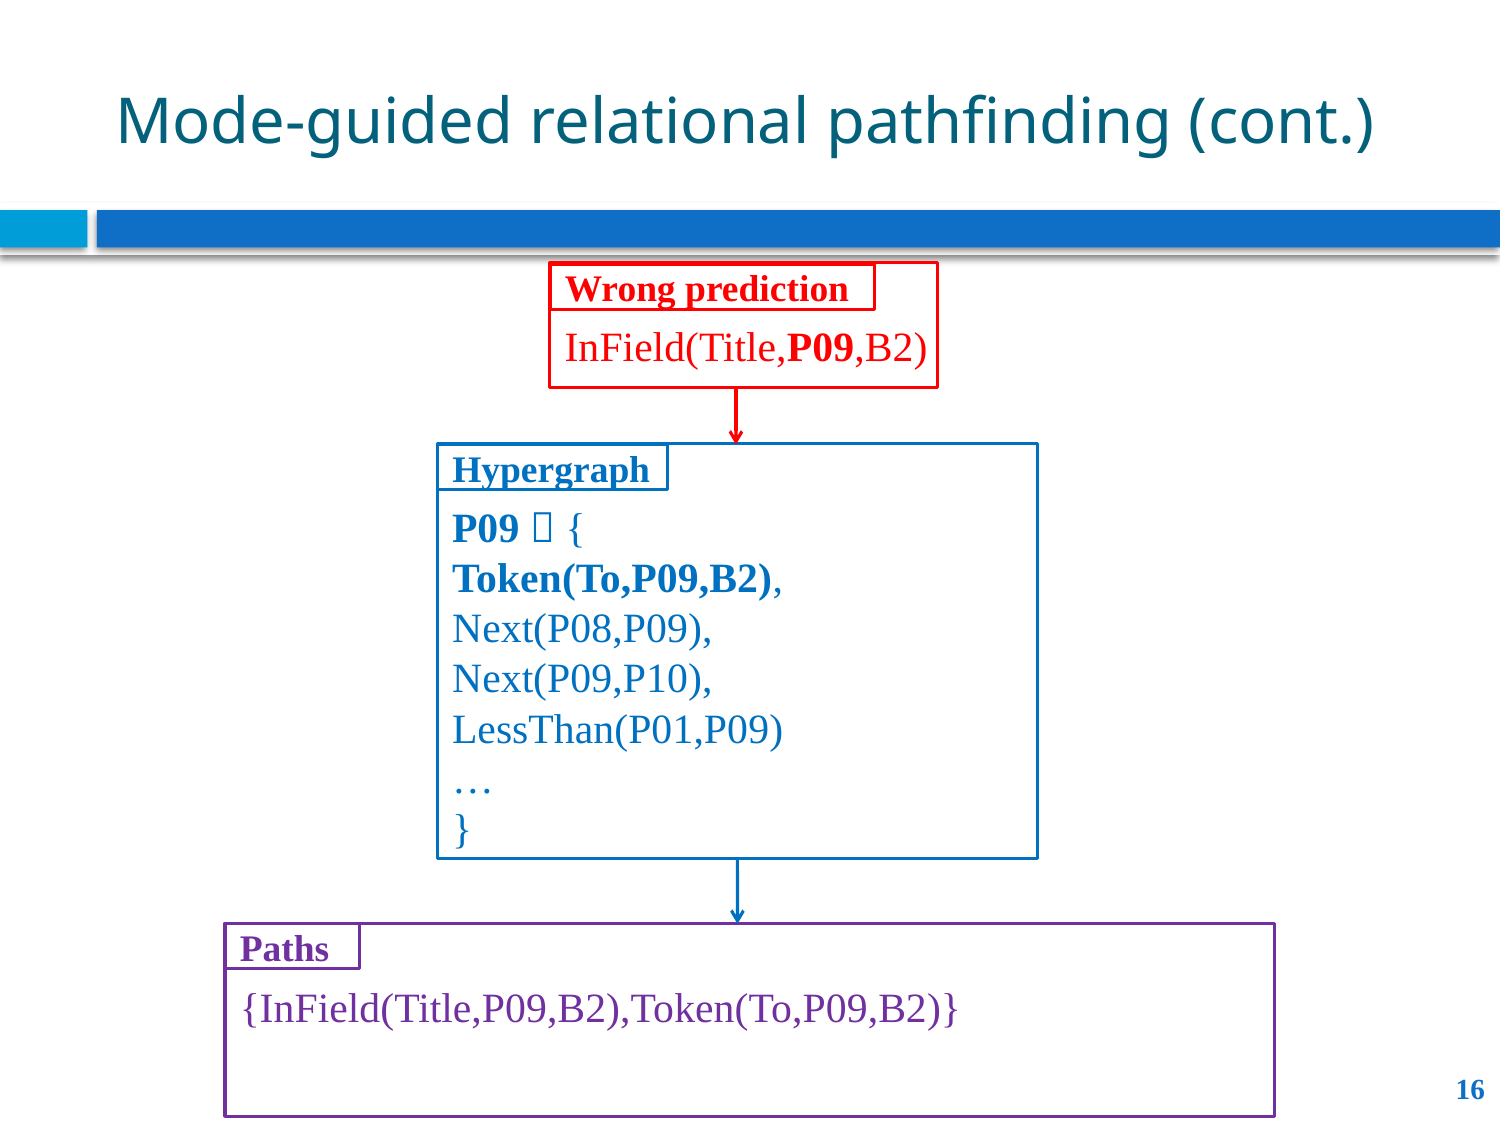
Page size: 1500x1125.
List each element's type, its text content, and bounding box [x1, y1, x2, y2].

text_box Paths [224, 923, 360, 969]
slide_number 16 [1425, 1050, 1500, 1125]
title Mode-guided relational pathfinding (cont.) [100, 37, 1438, 200]
text_box Hypergraph [437, 444, 668, 490]
text_box {InField(Title,P09,B2),Token(To,P09,B2)} [224, 923, 1275, 1117]
text_box InField(Title,P09,B2) [549, 262, 938, 388]
text_box Wrong prediction [549, 264, 875, 310]
text_box P09  { Token(To,P09,B2), Next(P08,P09), Next(P09,P10), LessThan(P01,P09) … } [437, 443, 1038, 859]
